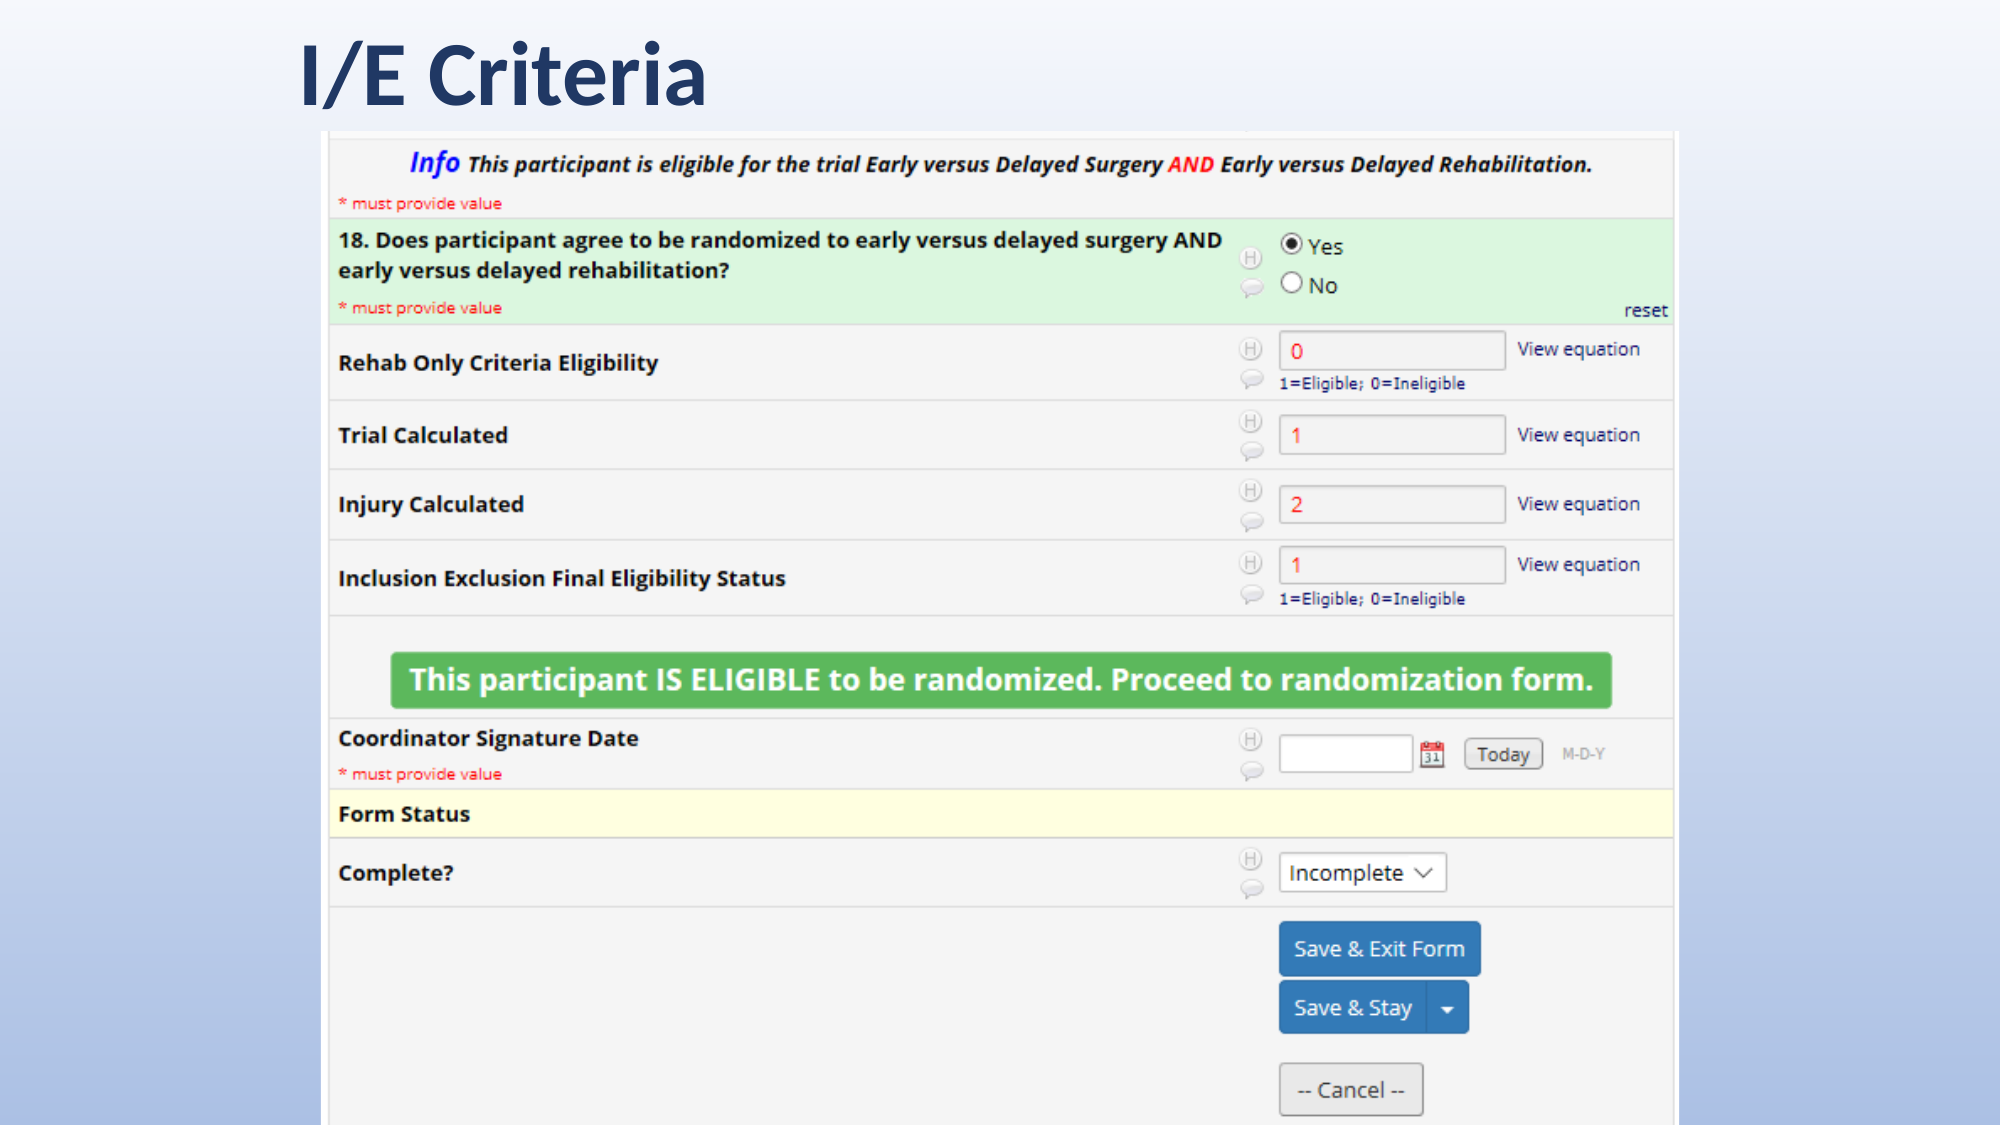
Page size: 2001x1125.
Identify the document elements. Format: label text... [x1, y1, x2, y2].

picture [320, 131, 1680, 1125]
title I/E Criteria [284, 0, 2000, 166]
